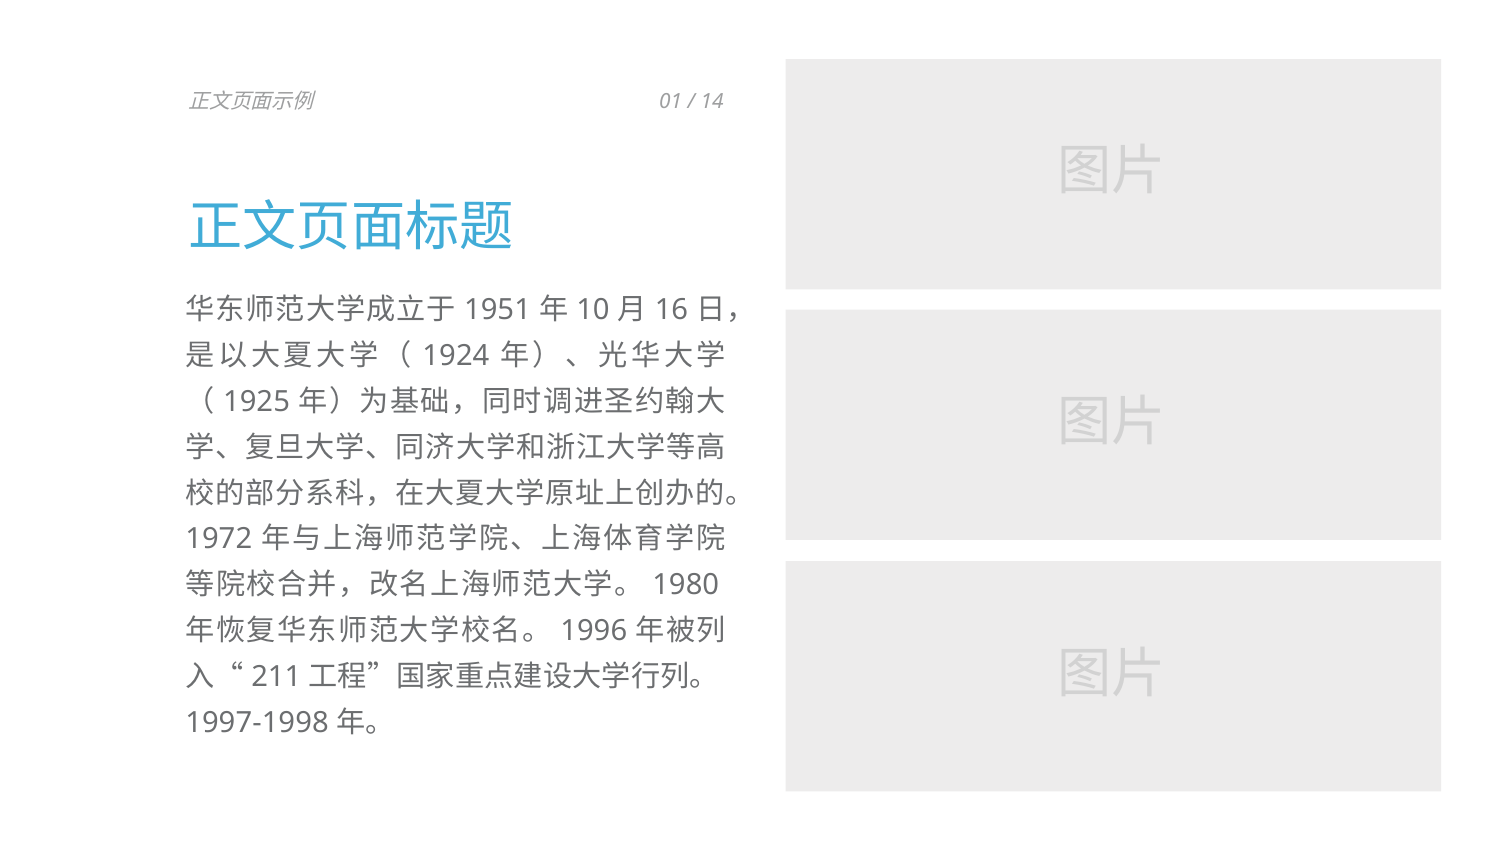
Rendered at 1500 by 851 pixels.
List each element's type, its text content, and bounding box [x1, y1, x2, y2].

text_box 正文页面标题 [173, 194, 727, 264]
text_box [785, 560, 1442, 792]
text_box 华东师范大学成立于1951年10月16日，是以大夏大学（1924年）、光华大学（1925年）为基础，同时调进圣约翰大学、复旦大学、同济大学和浙江大学等高校的部分系科，在大夏大学原址上创办的。1972年与上海师范学院、上海体育学院等院校合并，改名上海师范大学。1980年恢复华东师范大学校名。1996年被列入“211工程”国家重点建设大学行列。1997-1998年。 [170, 272, 741, 746]
text_box 01 / 14 [593, 84, 739, 120]
text_box 图片 [1042, 641, 1184, 711]
text_box 图片 [1042, 389, 1184, 459]
text_box 正文页面示例 [173, 84, 533, 120]
text_box 图片 [1042, 139, 1184, 209]
text_box [785, 58, 1442, 290]
text_box [785, 308, 1442, 541]
